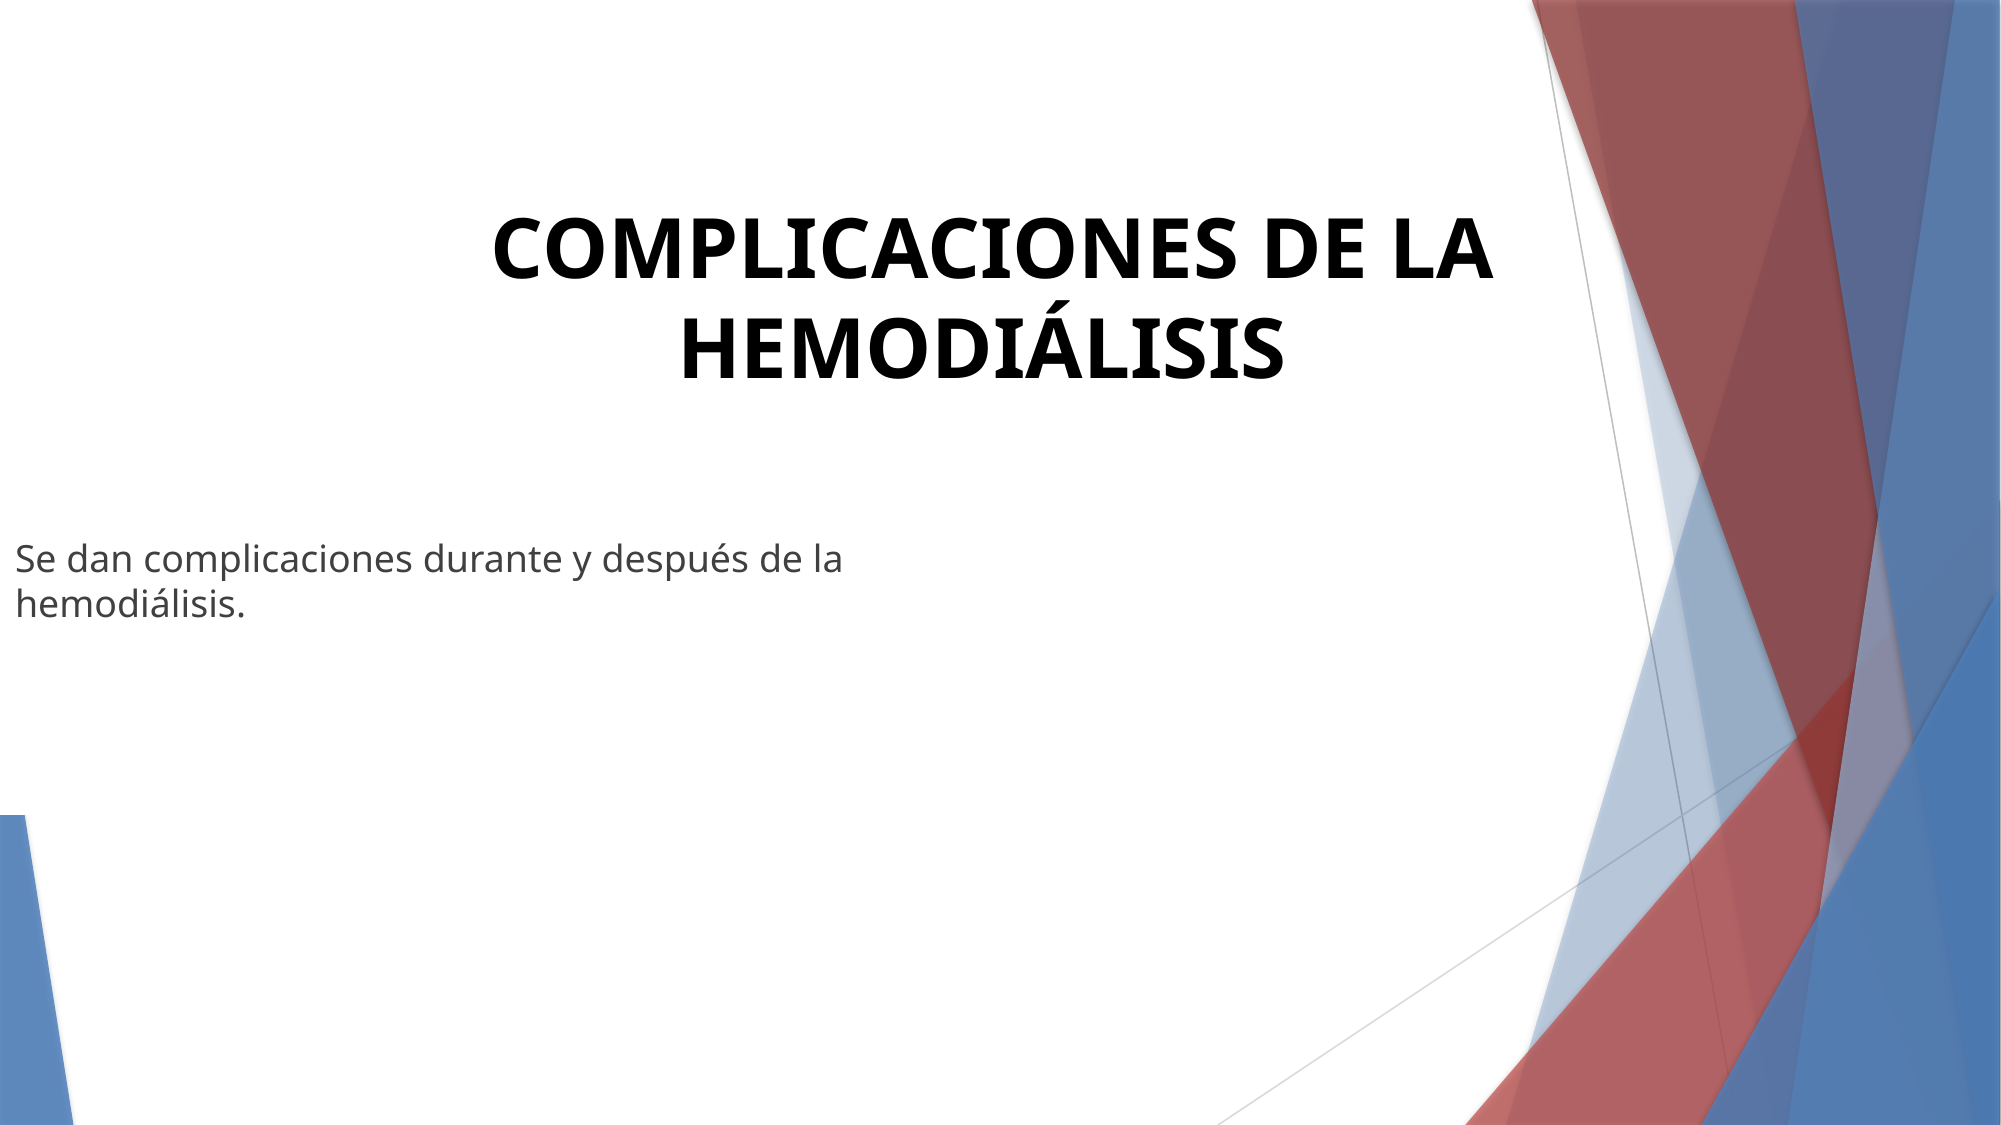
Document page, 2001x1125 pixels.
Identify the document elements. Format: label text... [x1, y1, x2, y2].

title COMPLICACIONES DE LA HEMODIÁLISIS [355, 187, 1631, 429]
subtitle Se dan complicaciones durante y después de la hemodiálisis. [0, 527, 1050, 815]
